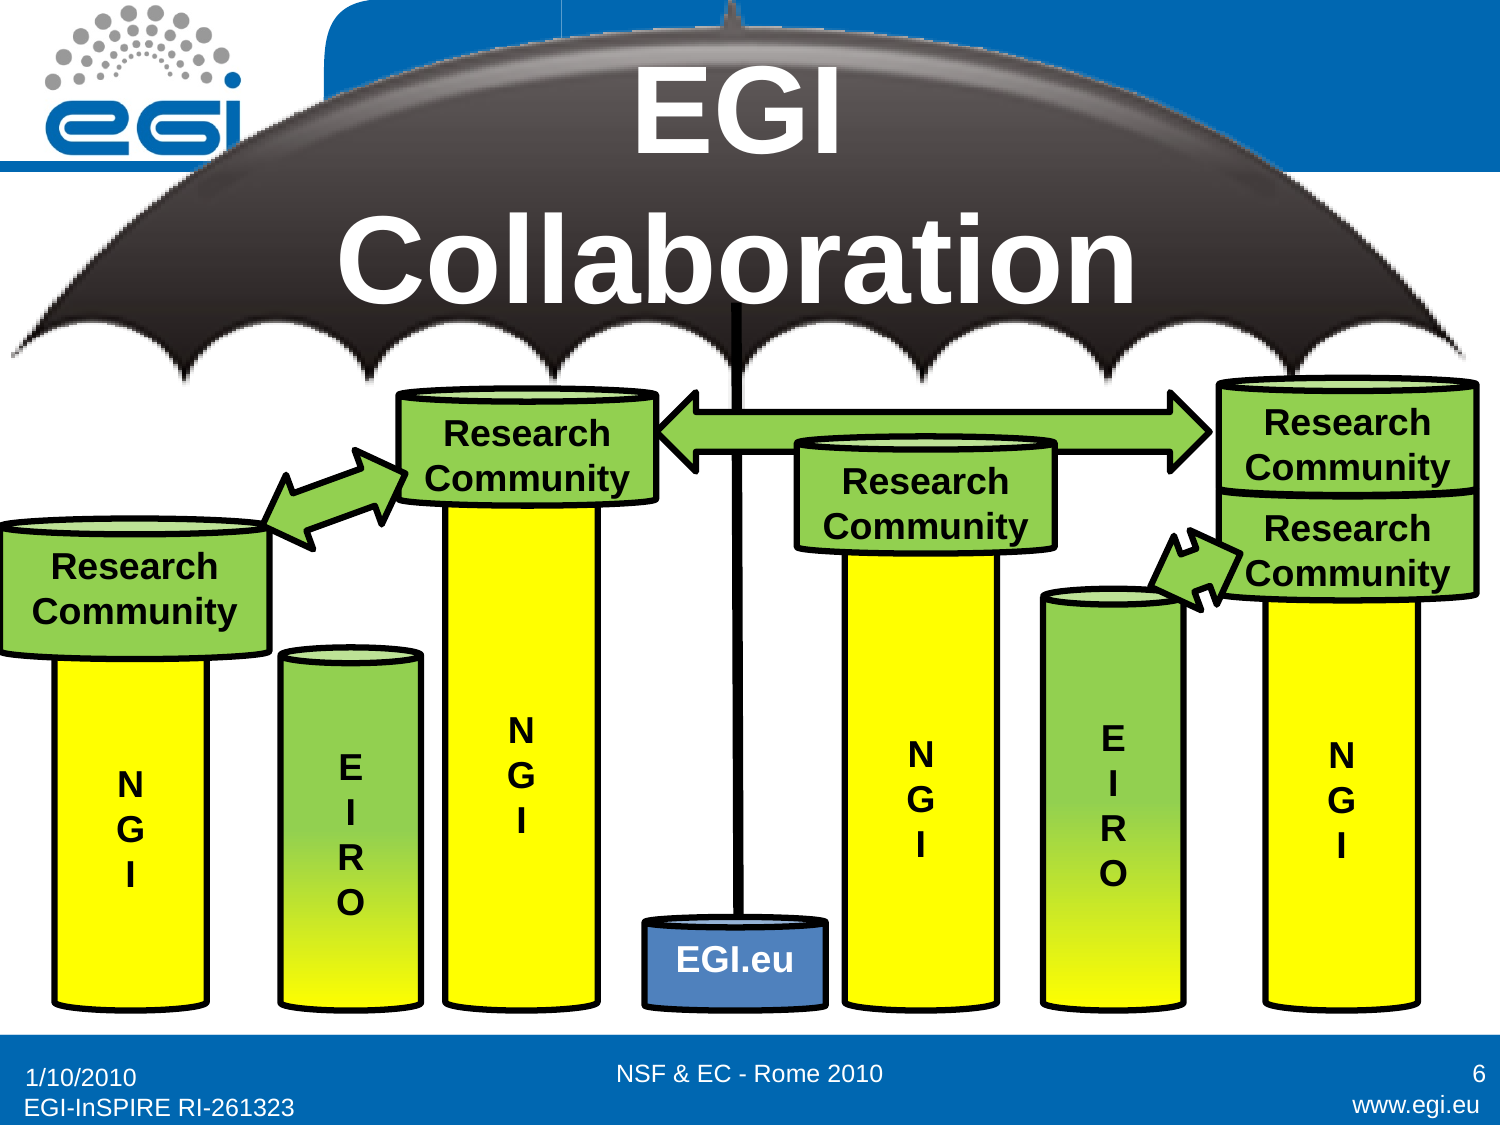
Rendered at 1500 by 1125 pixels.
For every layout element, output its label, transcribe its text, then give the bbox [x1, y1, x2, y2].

text_box N G I [844, 553, 998, 651]
text_box E I R O [1042, 588, 1184, 1011]
text_box N G I [1265, 599, 1418, 1011]
text_box N G I [445, 664, 598, 1011]
slide_number 6 [1151, 1042, 1500, 1103]
text_box N G I [445, 505, 598, 651]
picture [0, 0, 1492, 422]
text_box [385, 653, 1090, 657]
text_box Research Community [0, 518, 270, 660]
text_box N G I [54, 658, 207, 1011]
footer NSF & EC - Rome 2010 [512, 1042, 988, 1103]
text_box [1150, 530, 1241, 611]
text_box EGI.eu [644, 916, 826, 1011]
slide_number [10, 1046, 361, 1106]
text_box E I R O [280, 647, 422, 1011]
text_box N G I [844, 664, 998, 1011]
text_box Research Community [1218, 489, 1477, 601]
text_box Research Community [1218, 429, 1477, 496]
text_box Research Community [796, 436, 1055, 554]
text_box [262, 449, 406, 550]
text_box Research Community [398, 429, 657, 506]
text_box [656, 429, 1210, 472]
